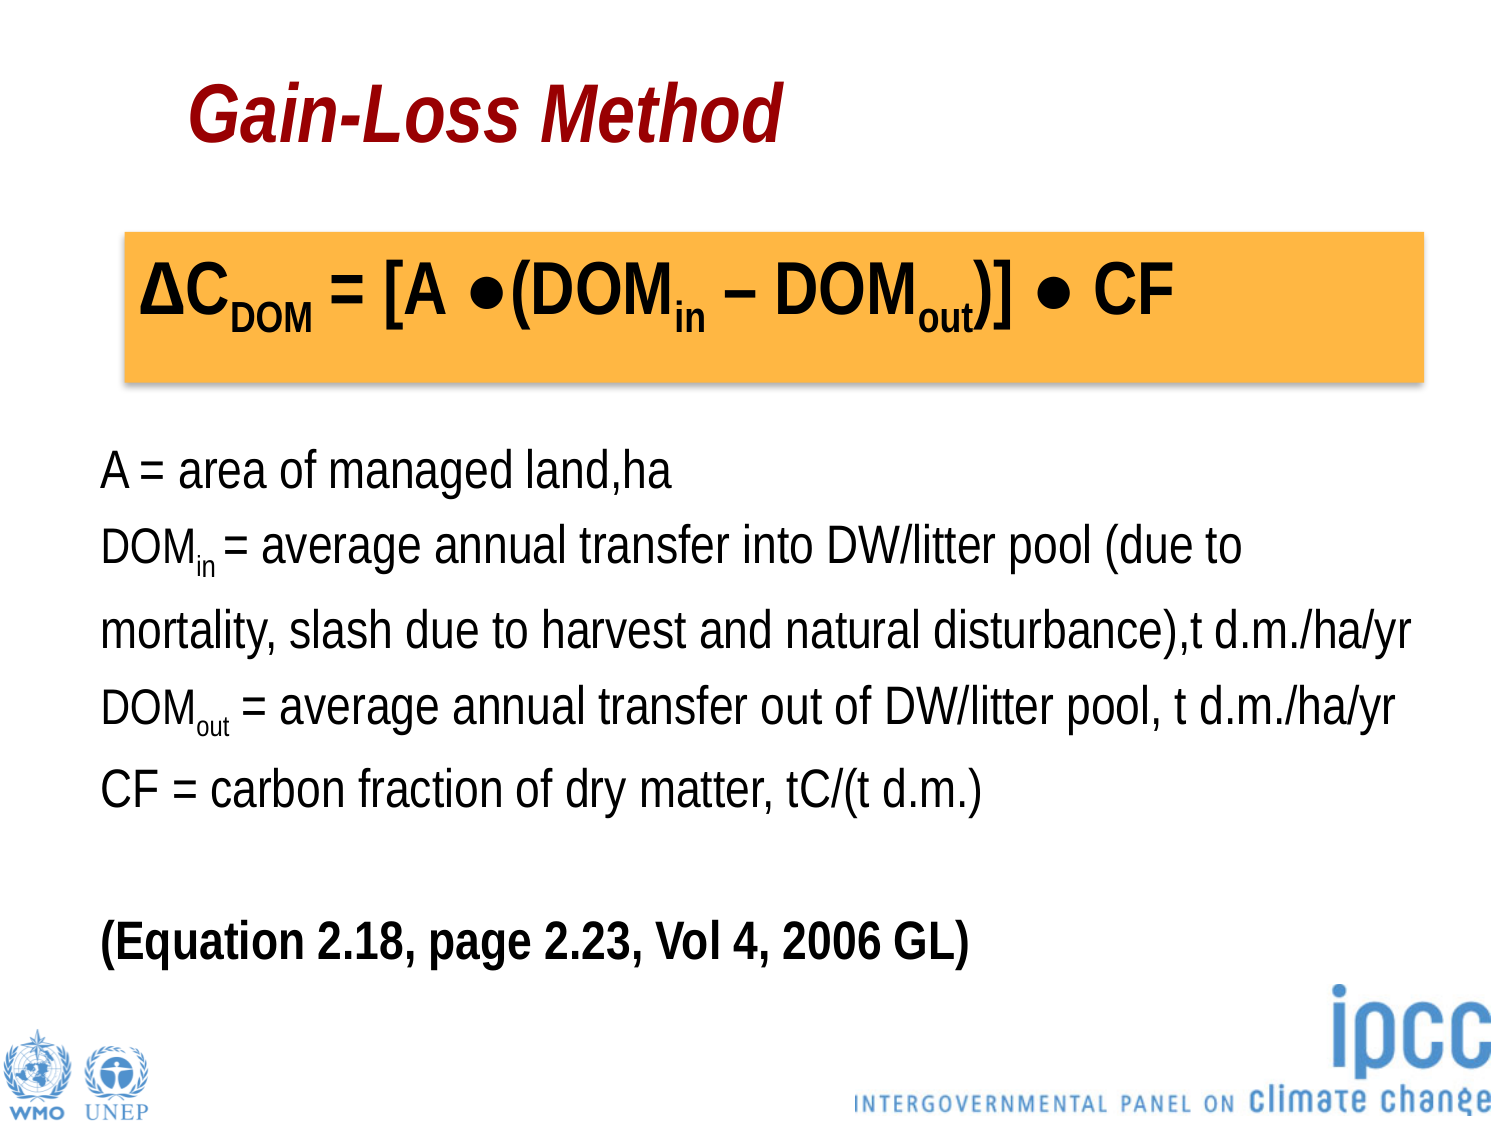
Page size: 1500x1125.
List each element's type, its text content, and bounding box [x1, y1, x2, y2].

picture [0, 1027, 153, 1125]
picture [855, 984, 1491, 1116]
text_box ∆CDOM = [A ●(DOMin – DOMout)] ● CF [124, 231, 1425, 383]
list A = area of managed land,ha DOMin = average annual transfer into DW/litter pool (due to mortality, slash due to harvest and natural disturbance),t d.m./ha/yr DOMout = average annual transfer out of DW/litter pool, t d.m./ha/yr CF = carbon fraction of dry matter, tC/(t d.m.) (Equation 2.18, page 2.23, Vol 4, 2006 GL) [85, 188, 1475, 962]
title Gain-Loss Method [172, 26, 1473, 188]
